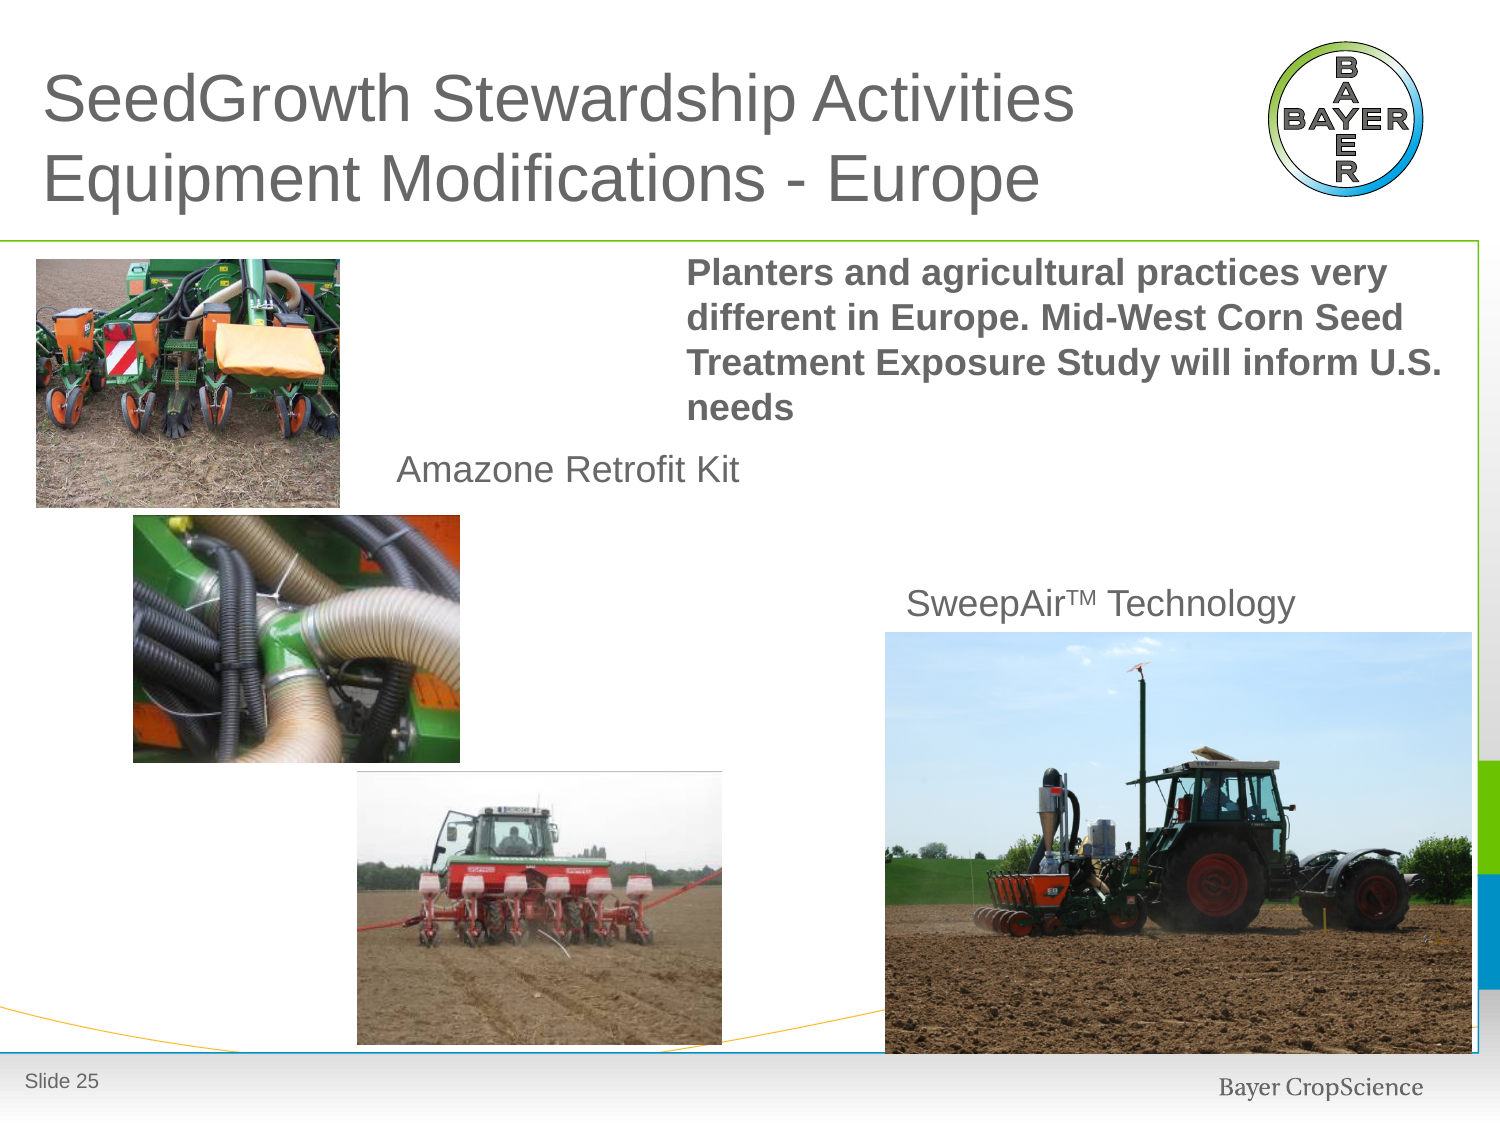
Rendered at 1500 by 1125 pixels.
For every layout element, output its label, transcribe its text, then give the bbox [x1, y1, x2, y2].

title SeedGrowth Stewardship Activities Equipment Modifications - Europe [42, 59, 1219, 211]
text_box Planters and agricultural practices very different in Europe. Mid-West Corn Seed Treatment Exposure Study will inform U.S. needs [671, 240, 1500, 436]
text_box Slide 24 [0, 1060, 124, 1121]
text_box Amazone Retrofit Kit [381, 437, 755, 498]
picture [0, 0, 1500, 240]
text_box SweepAirTM Technology [891, 571, 1311, 630]
picture [0, 242, 1477, 1055]
